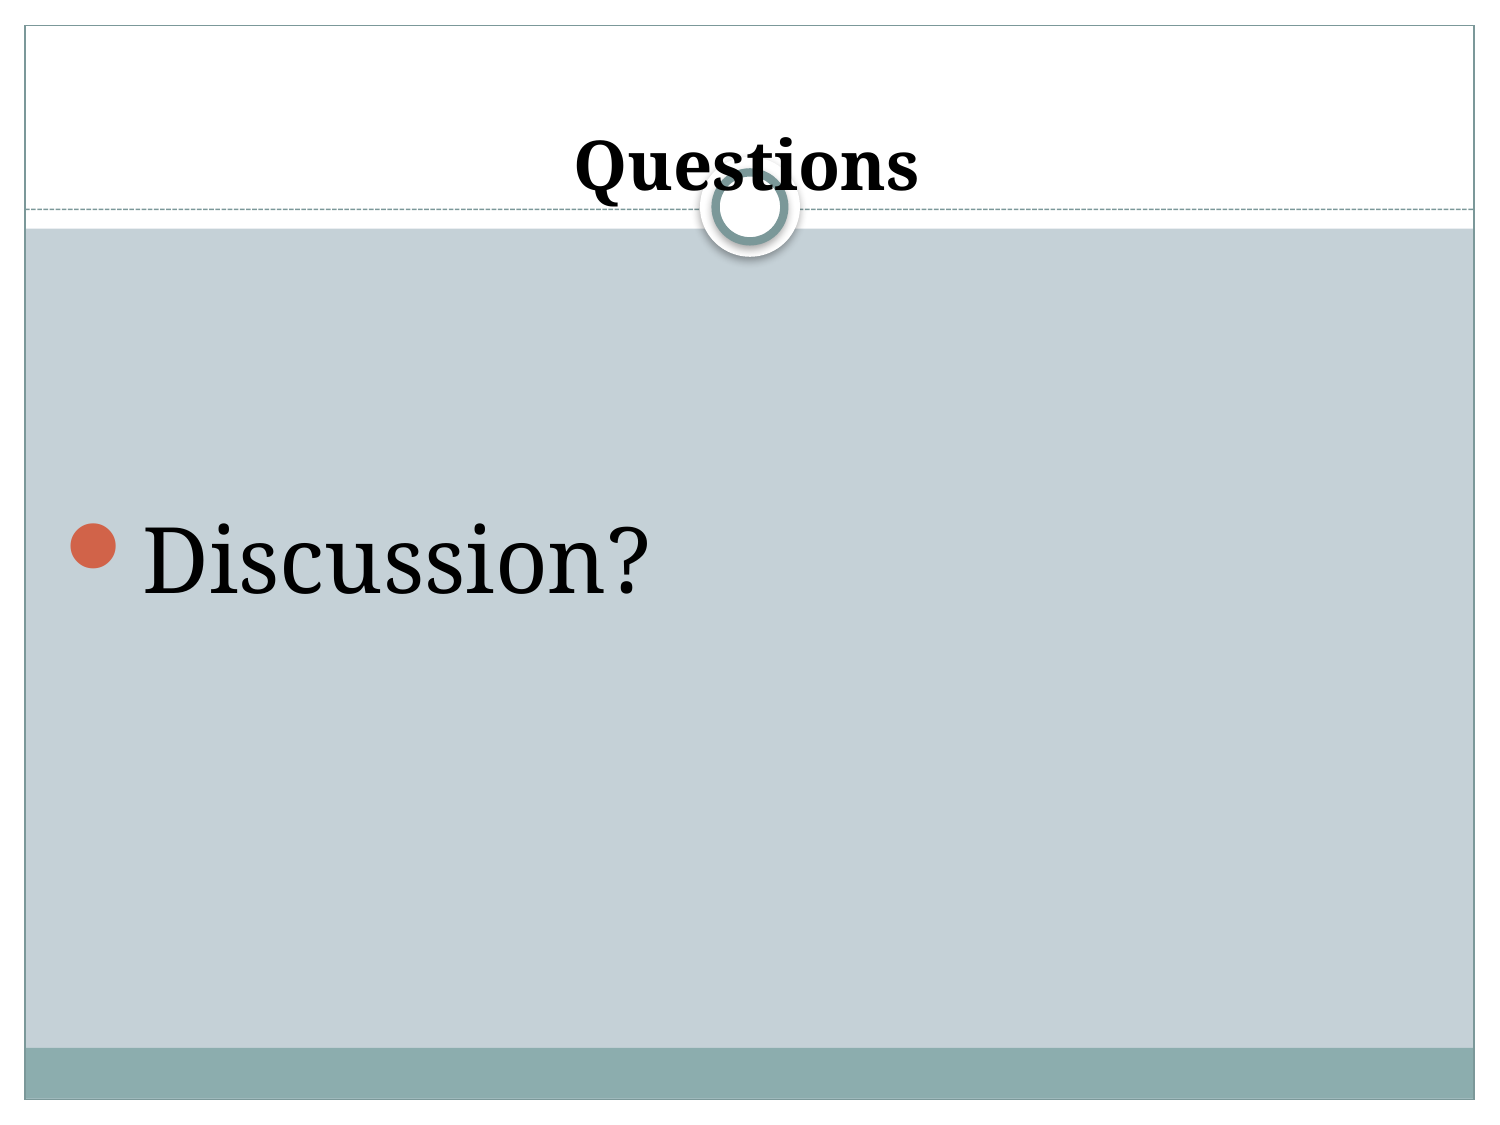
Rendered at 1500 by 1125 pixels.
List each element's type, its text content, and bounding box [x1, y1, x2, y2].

list Discussion? [49, 250, 1445, 1001]
title Questions [46, 87, 1447, 212]
